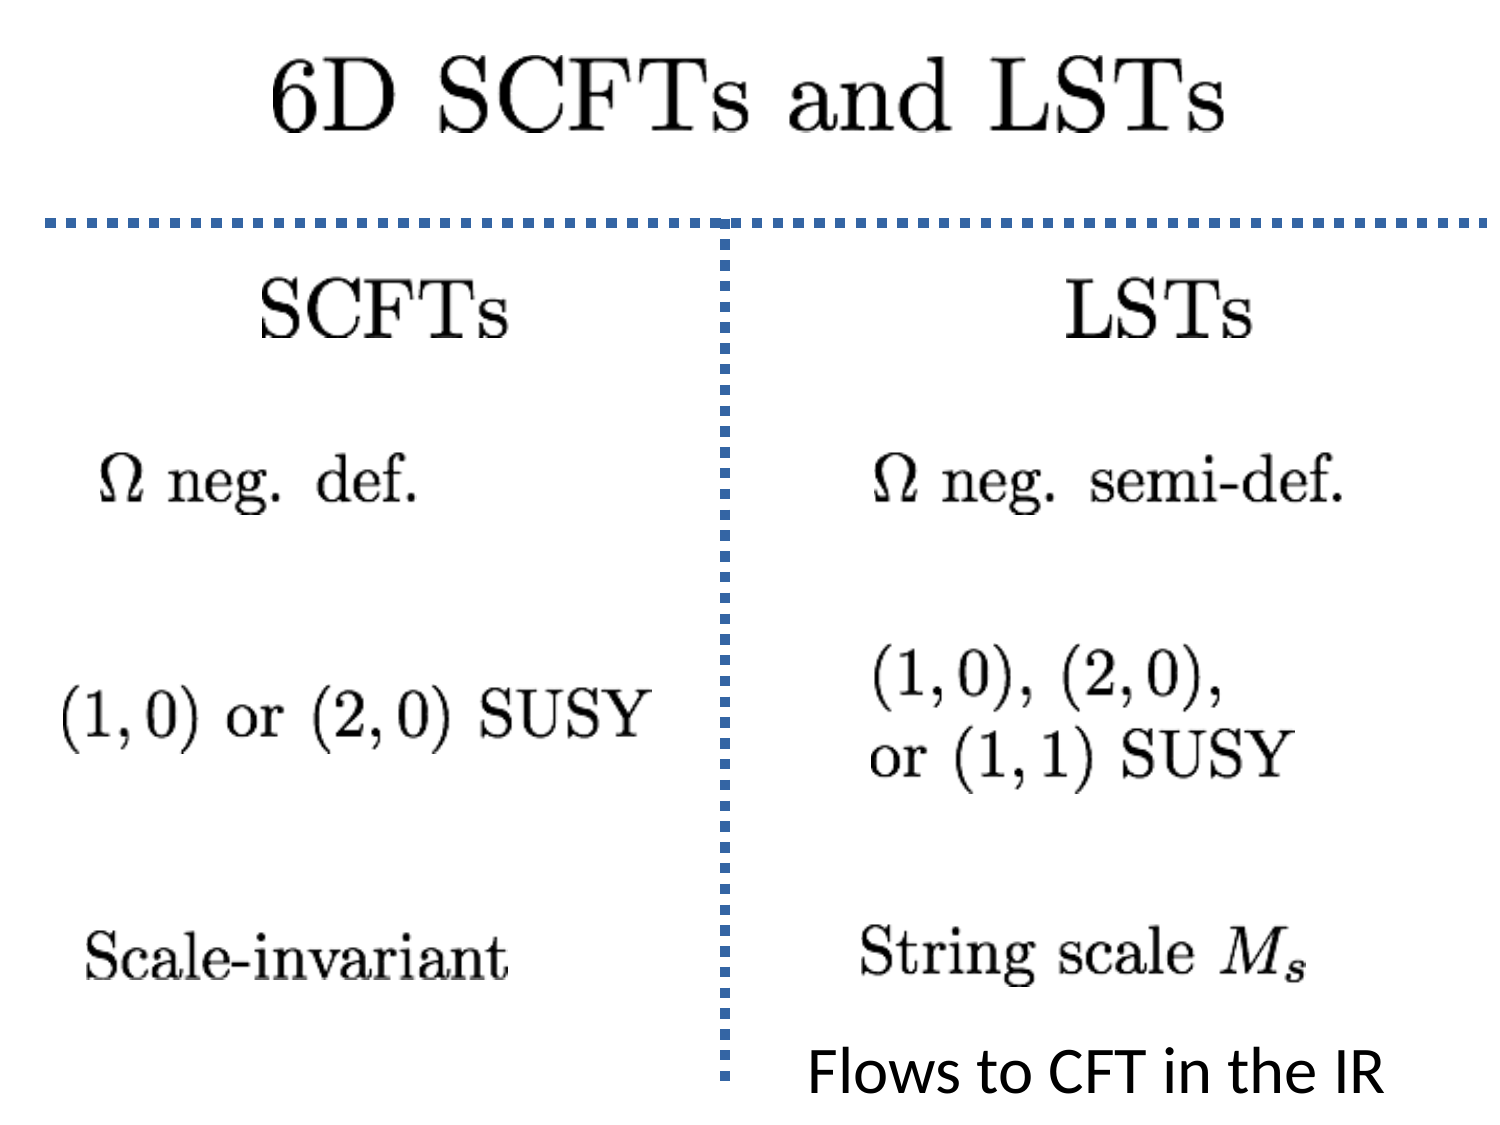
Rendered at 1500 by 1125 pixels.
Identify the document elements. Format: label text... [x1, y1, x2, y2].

text_box Flows to CFT in the IR [792, 1019, 1402, 1115]
picture [861, 923, 1306, 987]
picture [273, 54, 1227, 133]
picture [874, 451, 1344, 515]
picture [99, 451, 417, 515]
picture [86, 929, 508, 981]
picture [1066, 275, 1255, 339]
picture [63, 684, 652, 754]
picture [871, 643, 1296, 795]
picture [262, 275, 511, 339]
